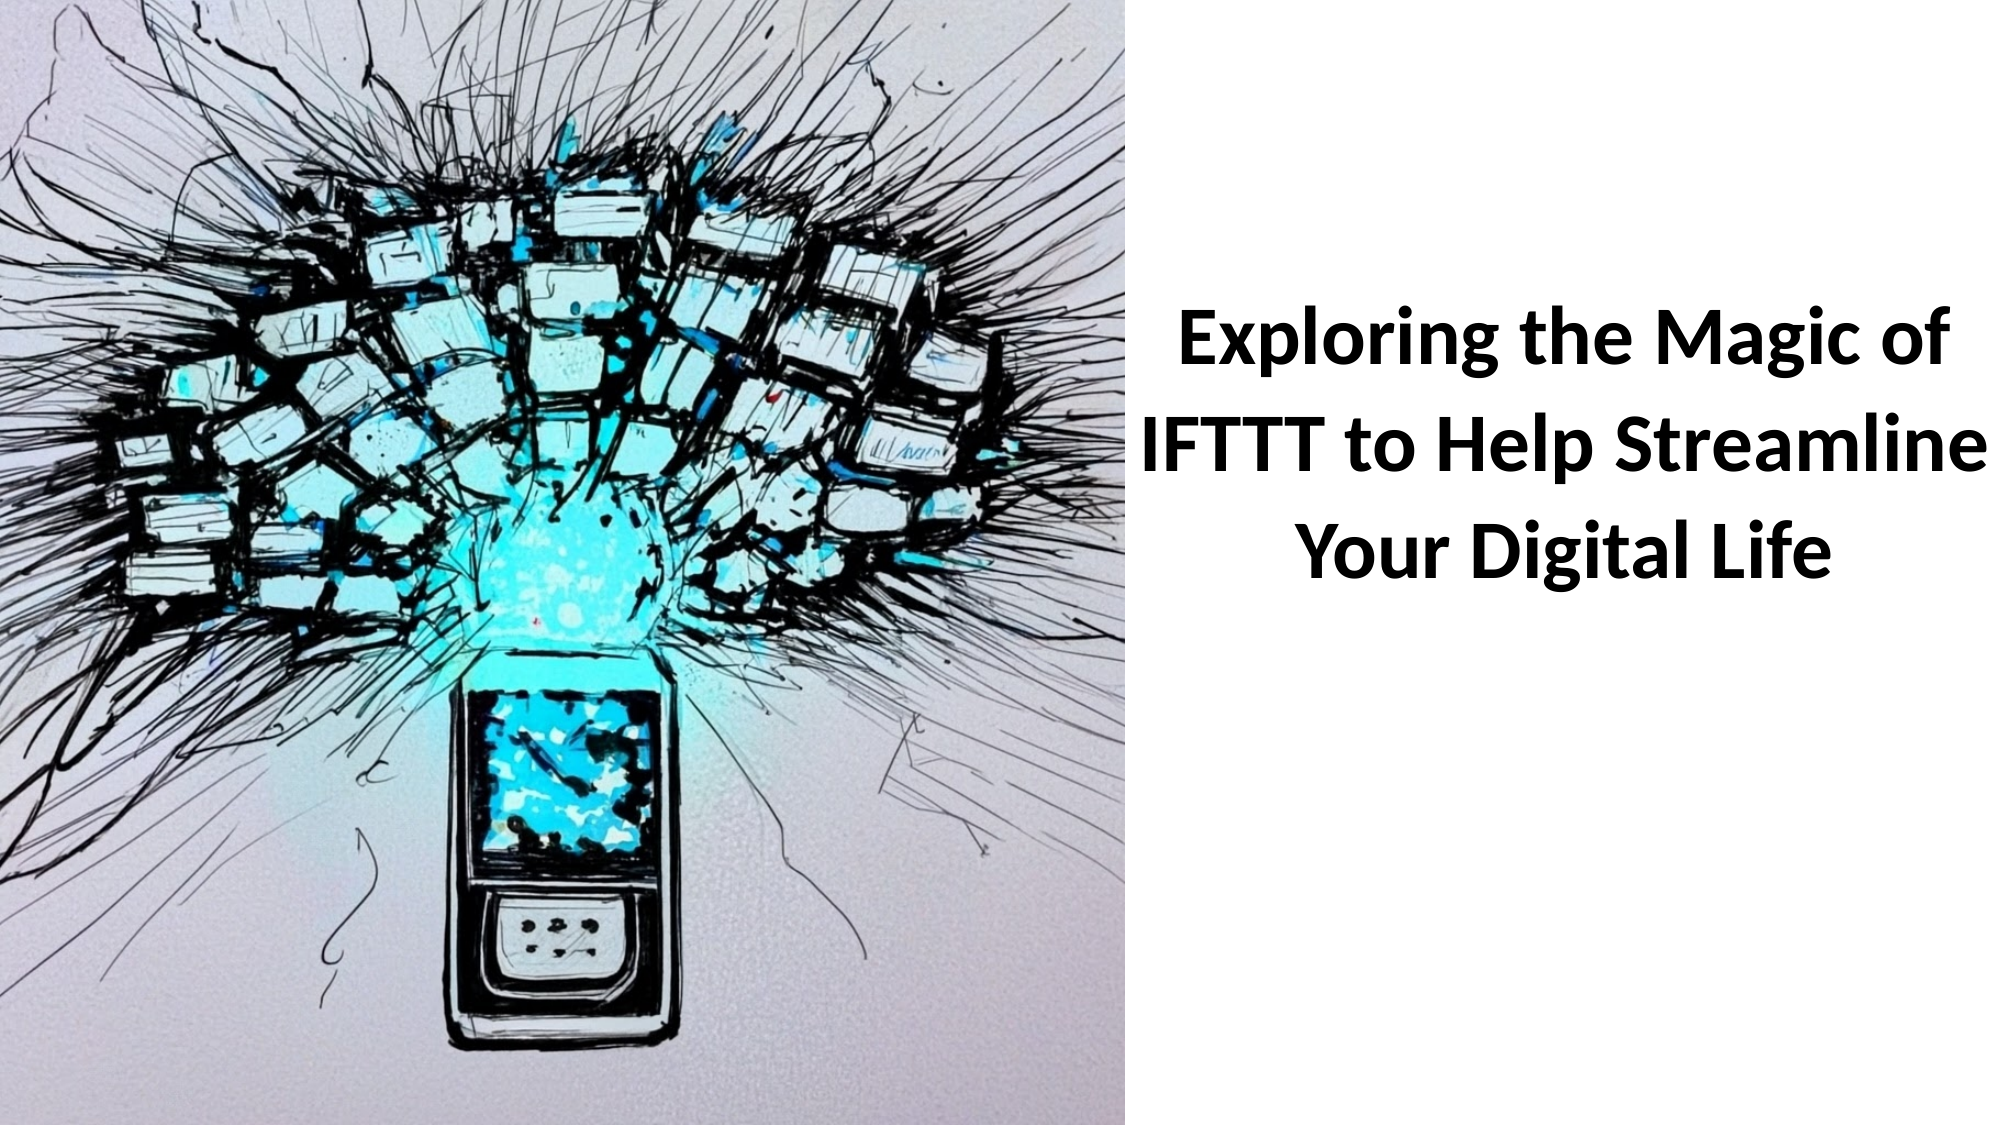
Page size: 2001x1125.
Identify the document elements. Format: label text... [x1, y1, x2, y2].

picture [0, 0, 1126, 1125]
title Exploring the Magic of IFTTT to Help Streamline Your Digital Life [1128, 317, 2000, 710]
